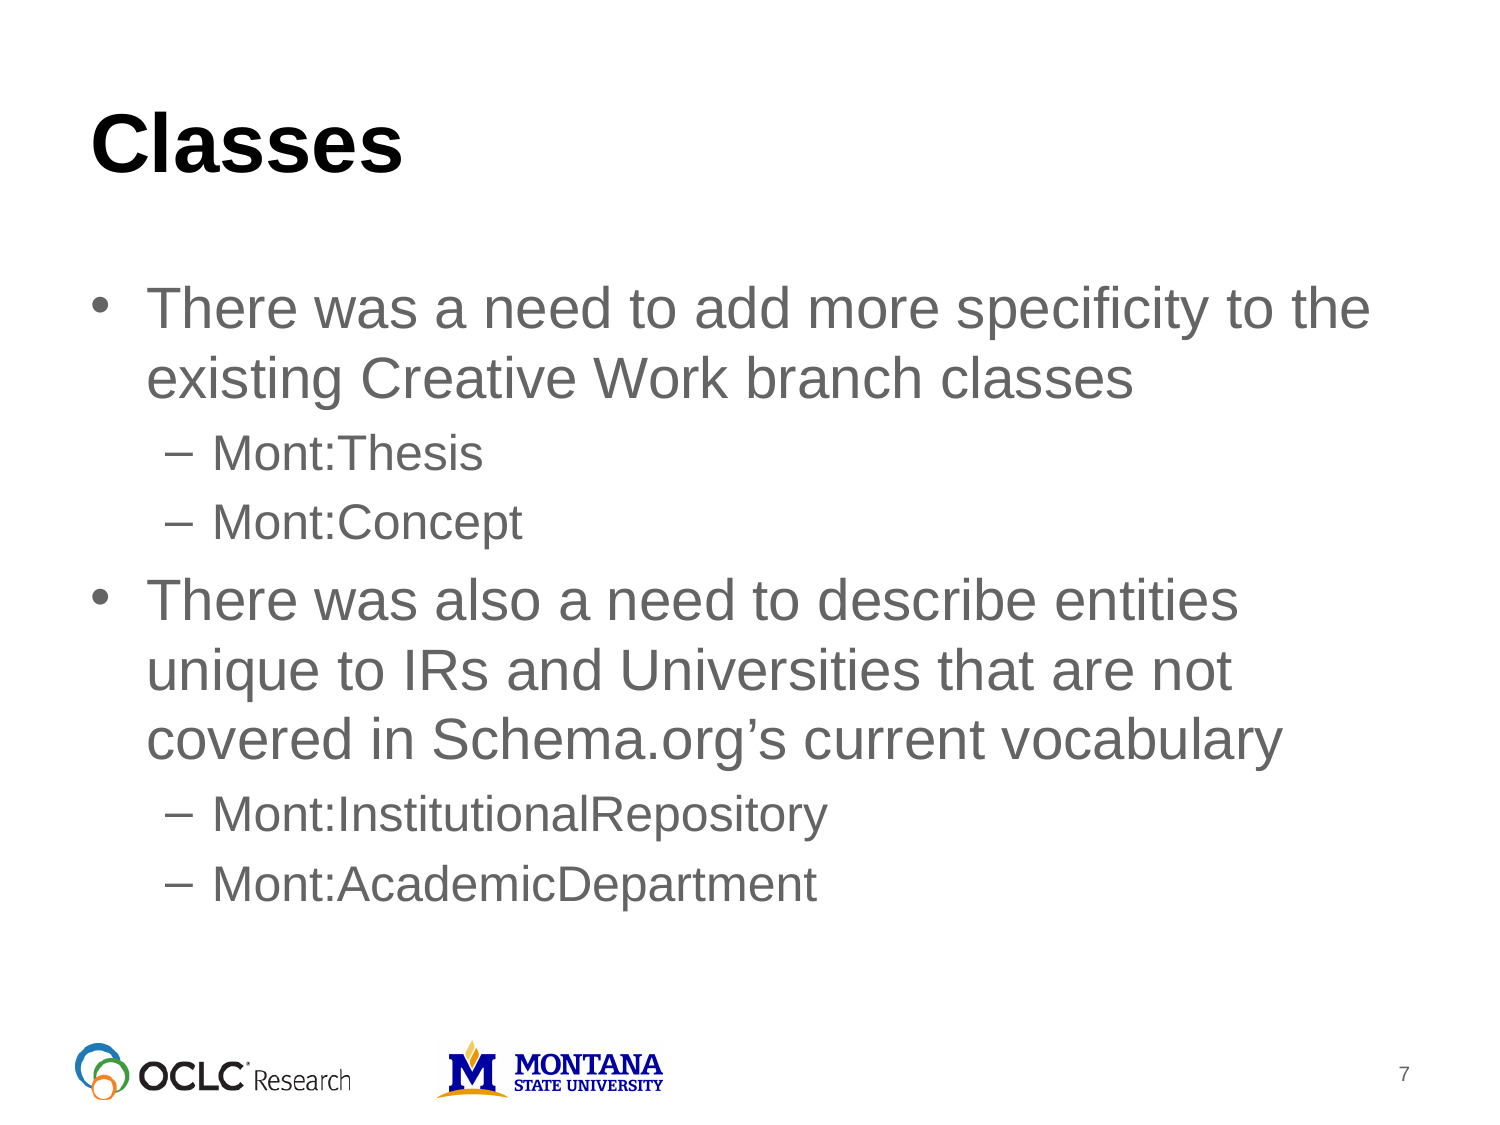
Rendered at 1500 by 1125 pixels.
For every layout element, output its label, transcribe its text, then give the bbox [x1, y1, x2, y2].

title Classes [74, 44, 1426, 233]
slide_number 7 [1074, 1042, 1425, 1103]
list There was a need to add more specificity to the existing Creative Work branch classes Mont:Thesis Mont:Concept There was also a need to describe entities unique to IRs and Universities that are not covered in Schema.org’s current vocabulary Mont:InstitutionalRepository Mont:AcademicDepartment [74, 262, 1426, 1006]
picture [437, 1040, 663, 1098]
picture [75, 1043, 350, 1100]
